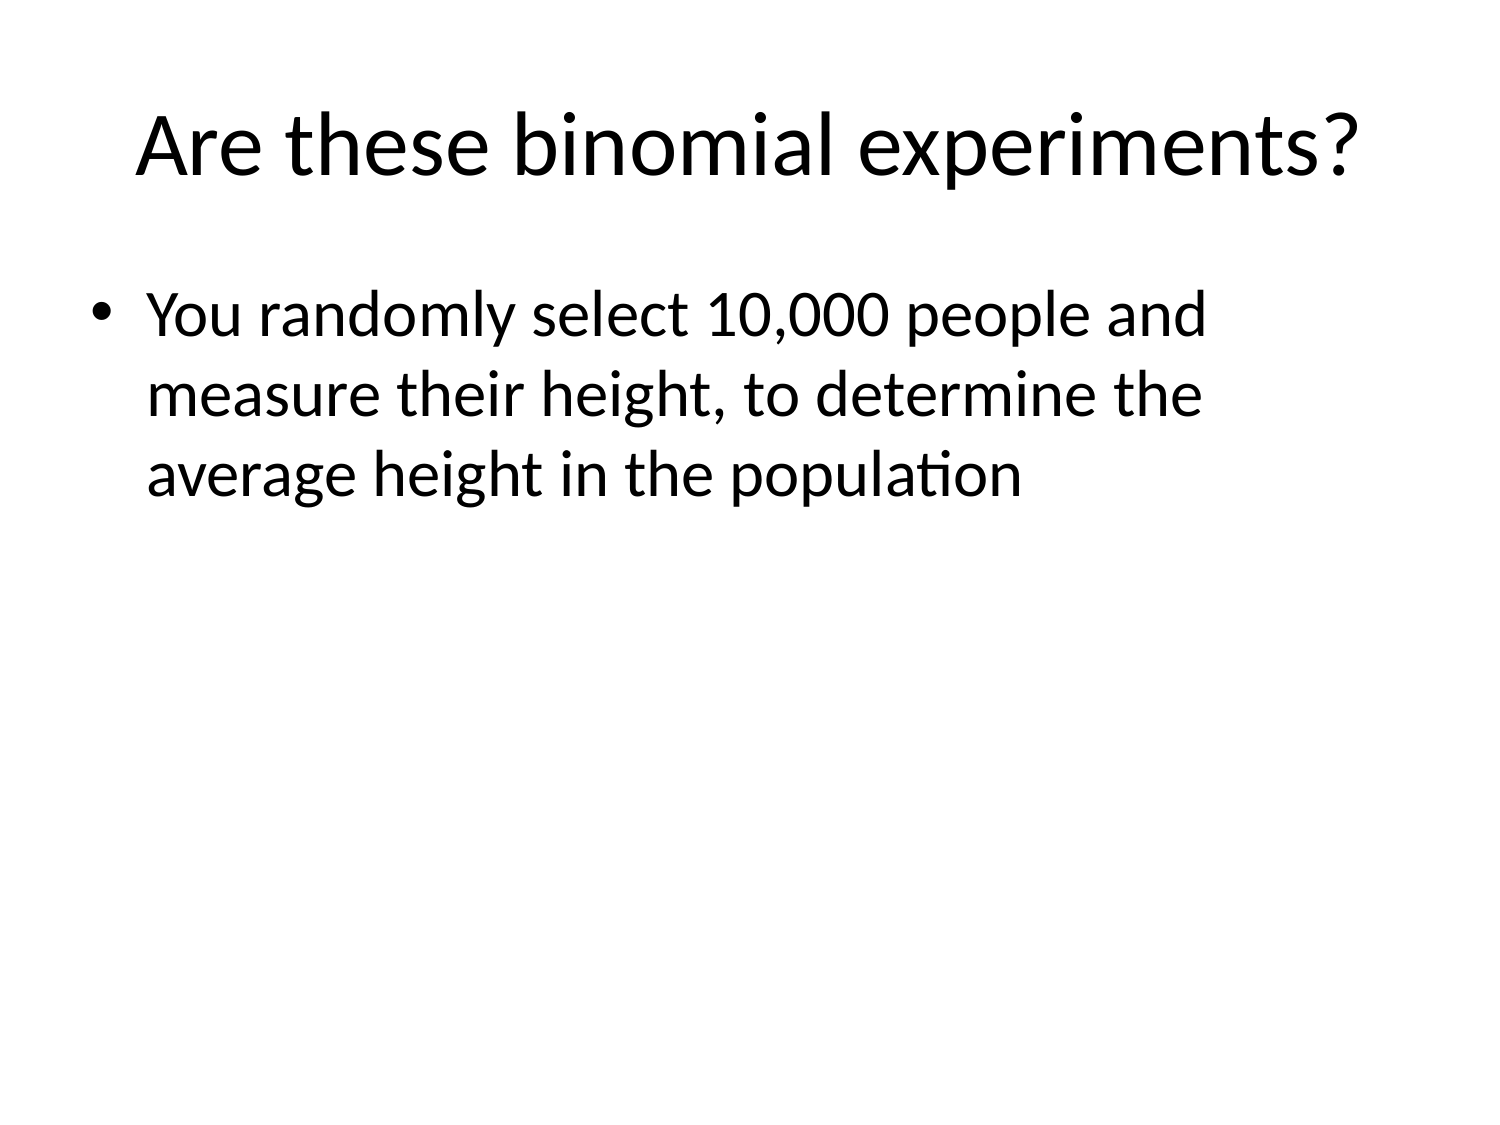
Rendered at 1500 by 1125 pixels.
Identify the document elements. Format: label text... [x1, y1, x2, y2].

list You randomly select 10,000 people and measure their height, to determine the average height in the population [75, 262, 1425, 1005]
title Are these binomial experiments? [75, 45, 1425, 233]
